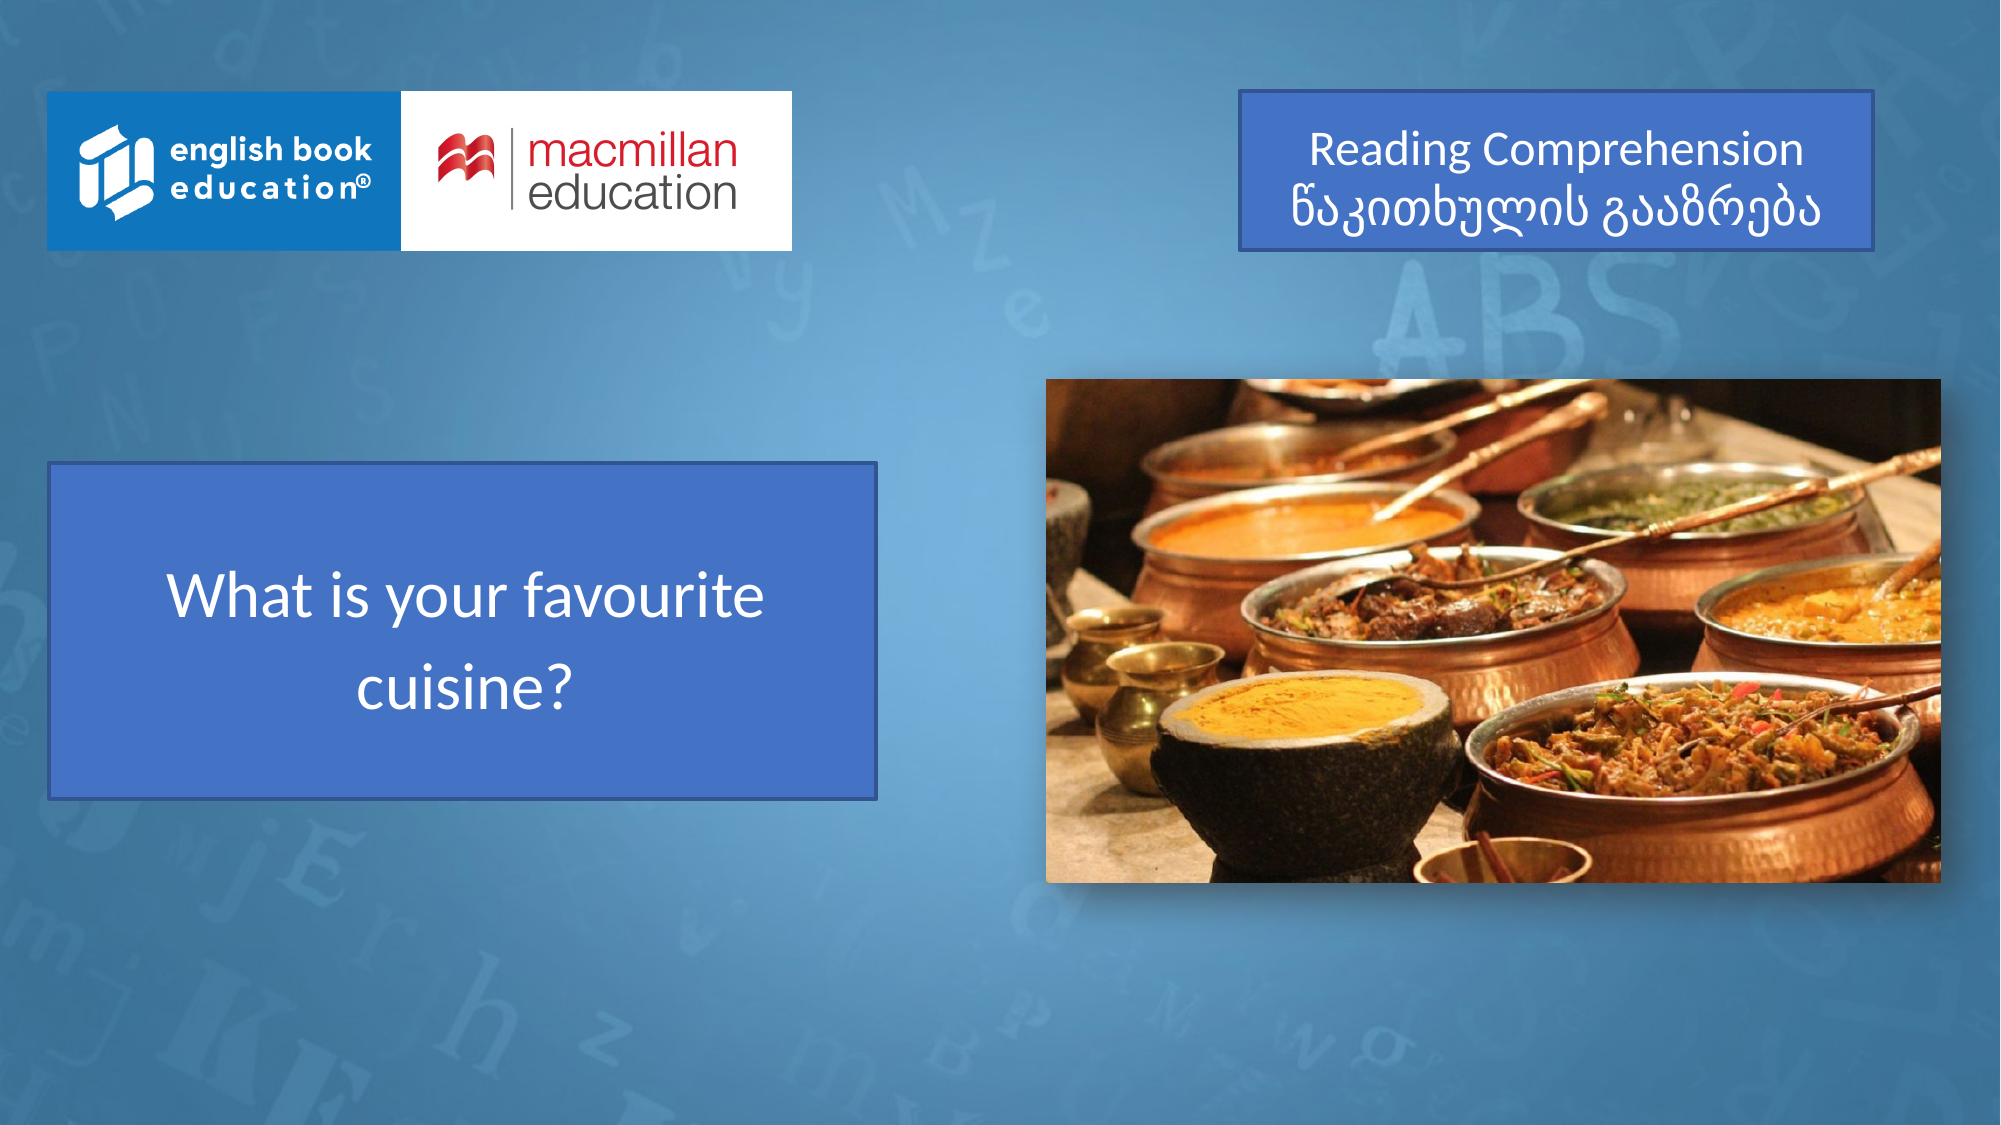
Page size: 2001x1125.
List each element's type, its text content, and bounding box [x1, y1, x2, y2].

text_box [1238, 89, 1875, 252]
text_box Reading Comprehension წაკითხულის გააზრება [1240, 108, 1874, 244]
text_box What is your favourite cuisine? [47, 461, 878, 801]
picture [0, 0, 2001, 1125]
